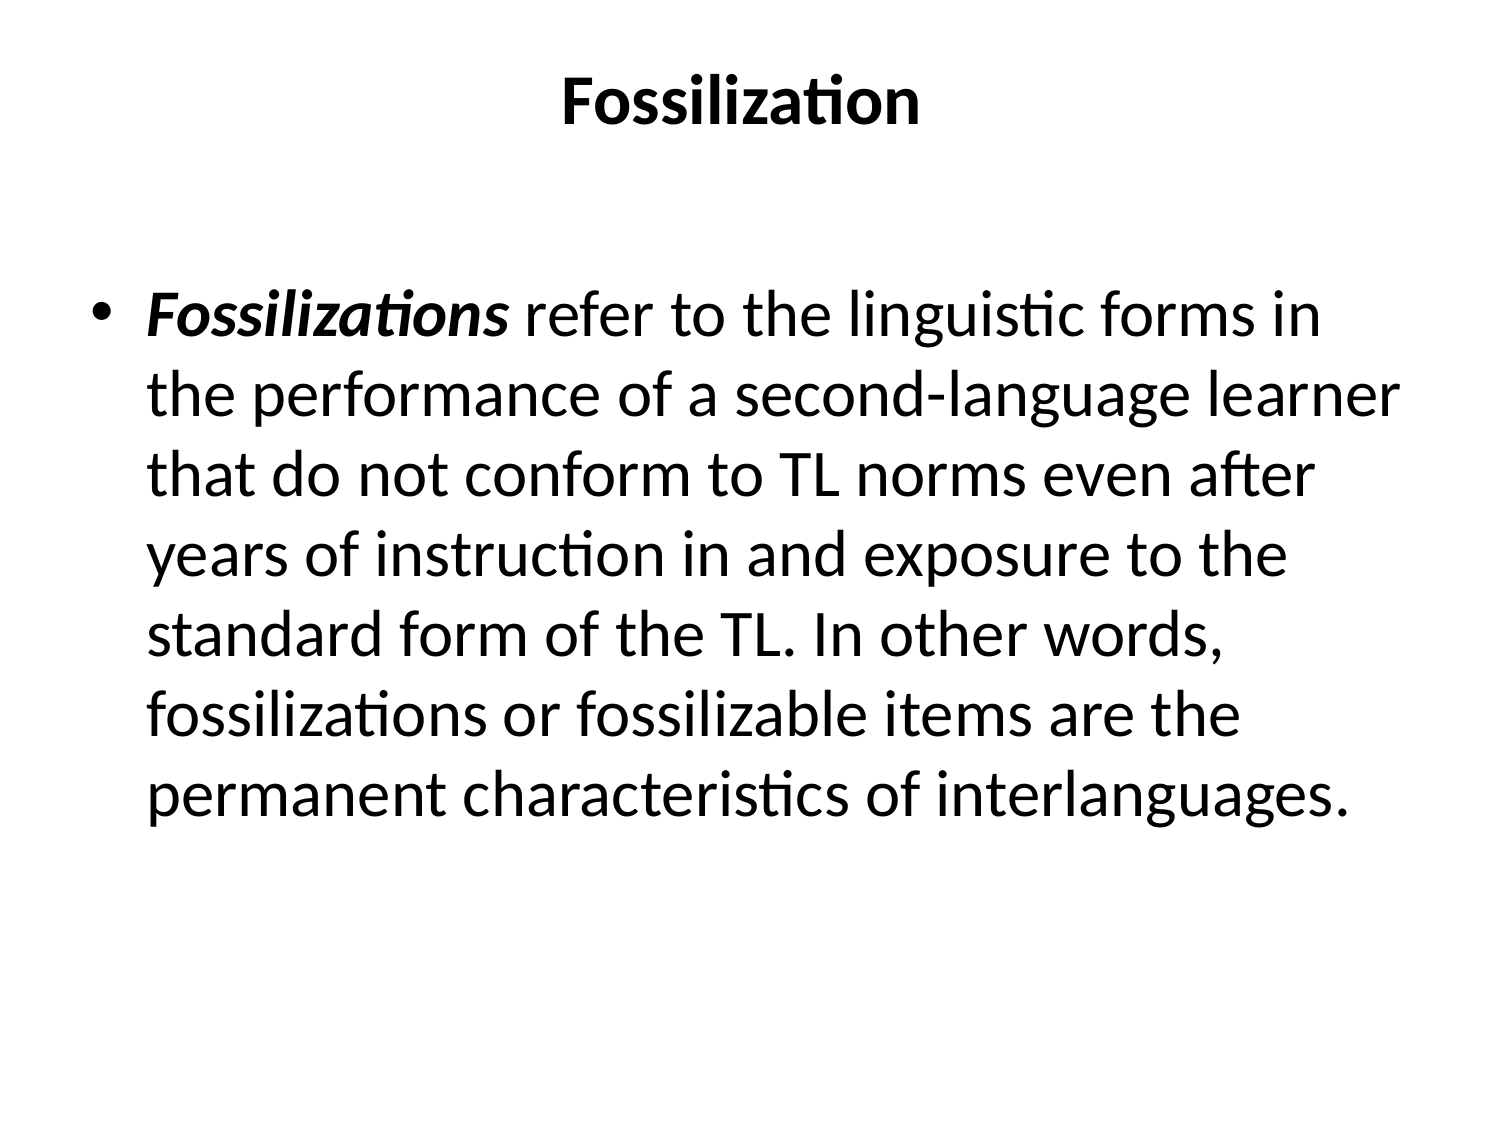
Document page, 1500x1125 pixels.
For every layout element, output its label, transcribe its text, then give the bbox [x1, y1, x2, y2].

title Fossilization [75, 45, 1425, 233]
list Fossilizations refer to the linguistic forms in the performance of a second-language learner that do not conform to TL norms even after years of instruction in and exposure to the standard form of the TL. In other words, fossilizations or fossilizable items are the permanent characteristics of interlanguages. [75, 262, 1425, 1005]
